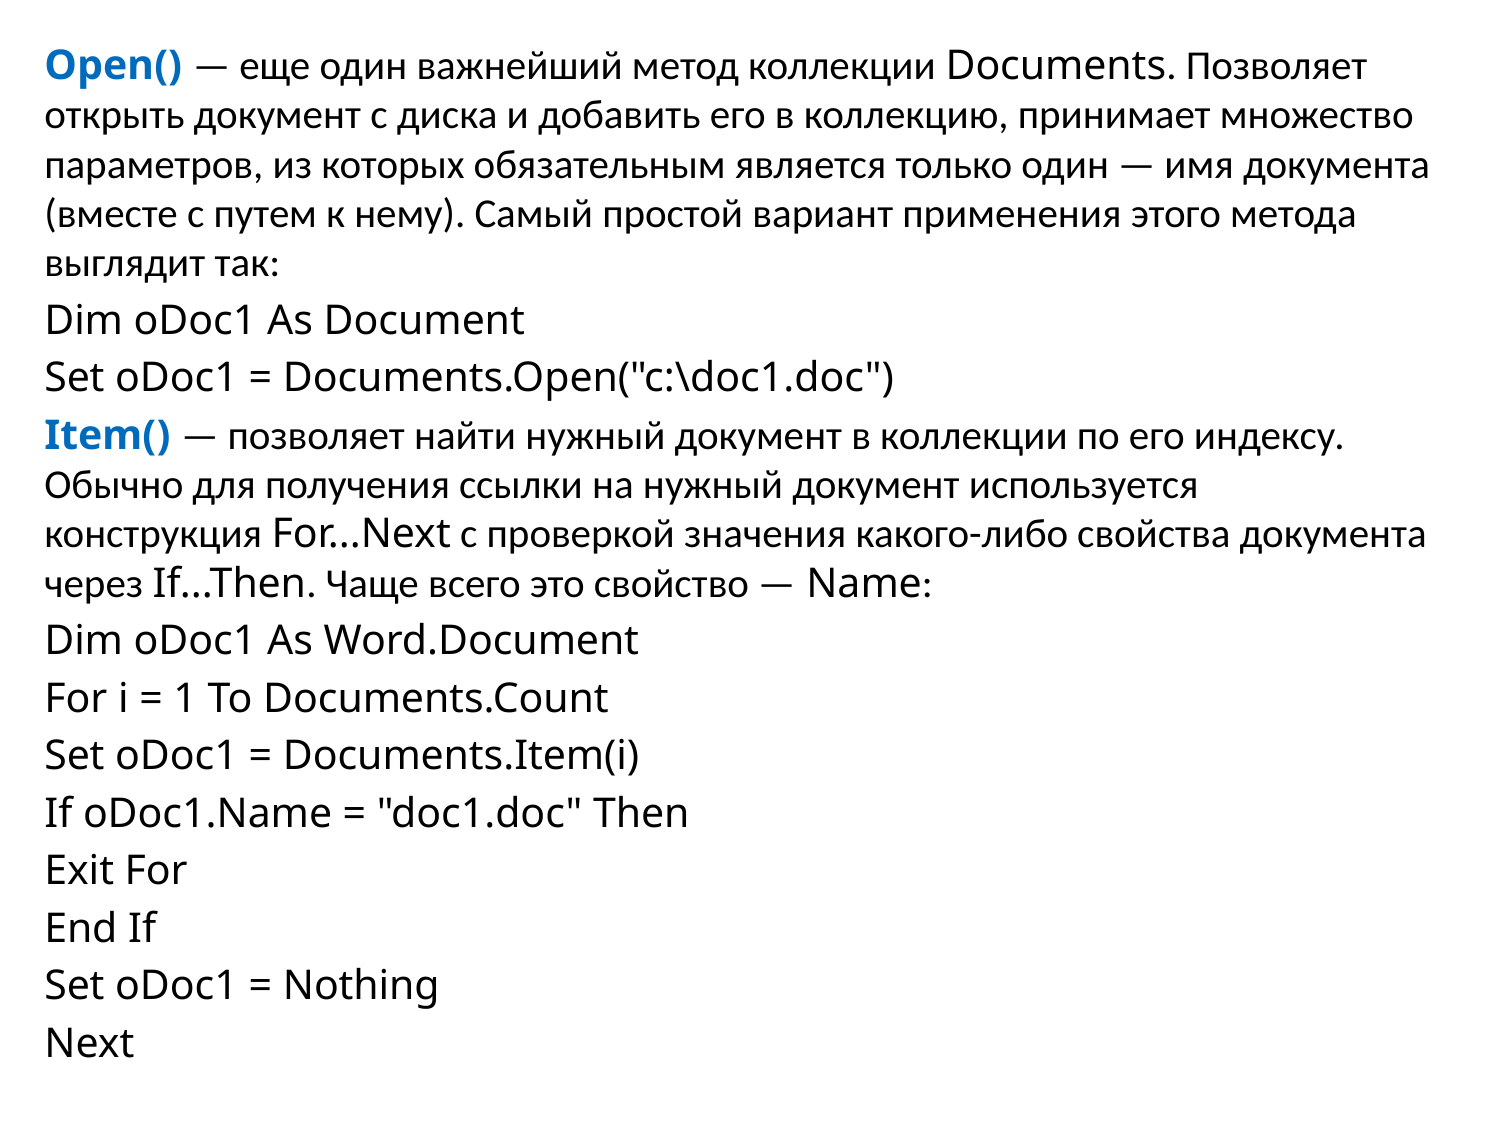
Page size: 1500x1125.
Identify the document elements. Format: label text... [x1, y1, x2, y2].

list Open() — еще один важнейший метод коллекции Documents. Позволяет открыть документ с диска и добавить его в коллекцию, принимает множество параметров, из которых обязательным является только один — имя документа (вместе с путем к нему). Самый простой вариант применения этого метода выглядит так: Dim oDoc1 As Document Set oDoc1 = Documents.Open("c:\doc1.doc") Item() — позволяет найти нужный документ в коллекции по его индексу. Обычно для получения ссылки на нужный документ используется конструкция For...Next с проверкой значения какого-либо свойства документа через If...Then. Чаще всего это свойство — Name: Dim oDoc1 As Word.Document For i = 1 To Documents.Count Set oDoc1 = Documents.Item(i) If oDoc1.Name = "doc1.doc" Then Exit For End If Set oDoc1 = Nothing Next [29, 30, 1471, 1083]
